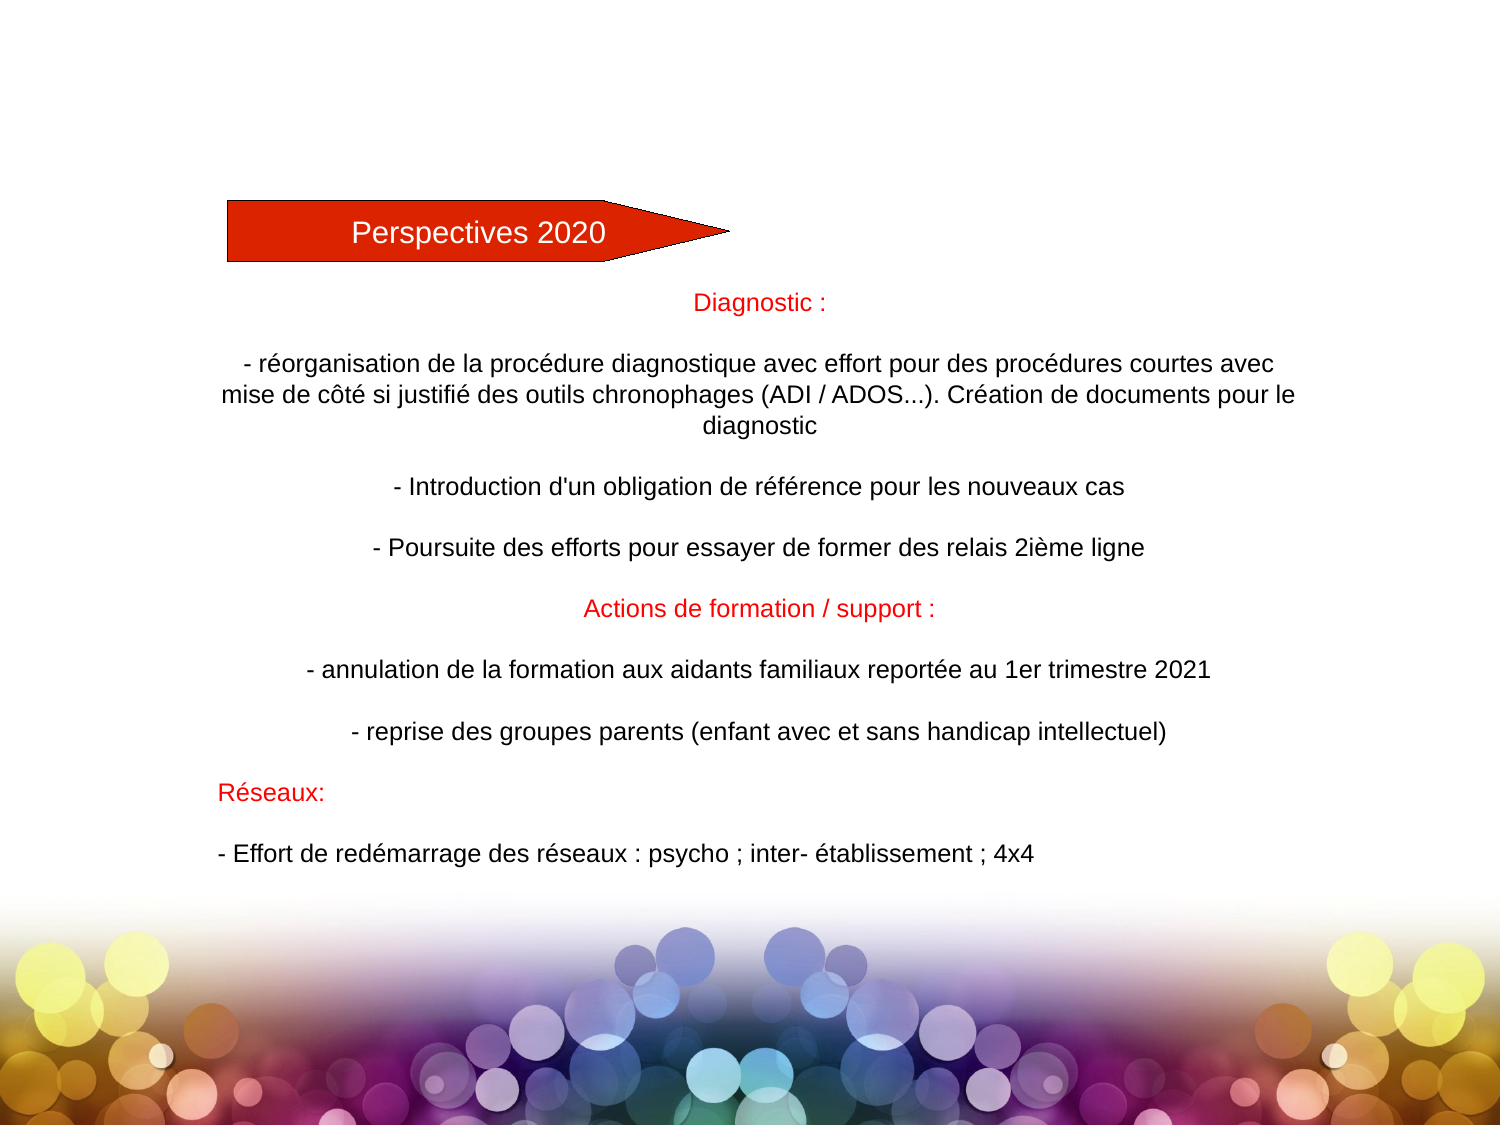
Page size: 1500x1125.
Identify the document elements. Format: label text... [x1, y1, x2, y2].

text_box Perspectives 2020 [227, 200, 730, 262]
text_box Diagnostic : - réorganisation de la procédure diagnostique avec effort pour des procédures courtes avec mise de côté si justifié des outils chronophages (ADI / ADOS...). Création de documents pour le diagnostic - Introduction d'un obligation de référence pour les nouveaux cas - Poursuite des efforts pour essayer de former des relais 2ième ligne Actions de formation / support : - annulation de la formation aux aidants familiaux reportée au 1er trimestre 2021 - reprise des groupes parents (enfant avec et sans handicap intellectuel) Réseaux: - Effort de redémarrage des réseaux : psycho ; inter- établissement ; 4x4 [207, 281, 1313, 835]
picture [0, 875, 1500, 1125]
